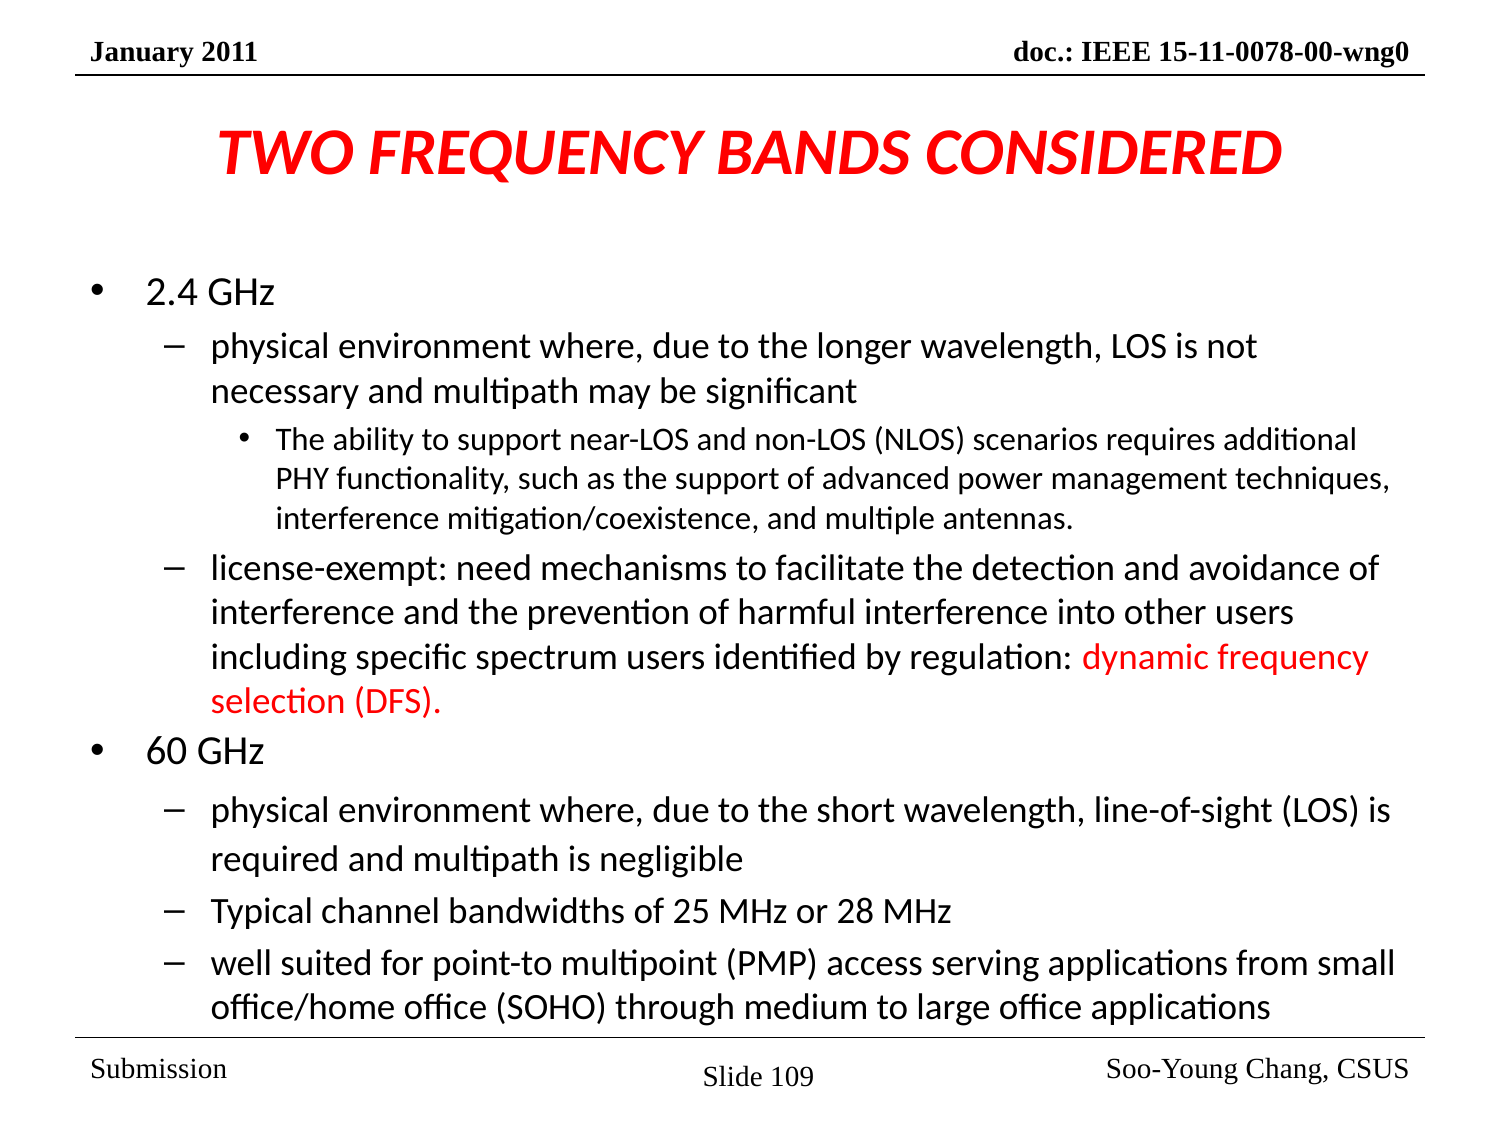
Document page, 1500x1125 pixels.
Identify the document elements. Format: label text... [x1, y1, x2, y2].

title TWO FREQUENCY BANDS CONSIDERED [75, 62, 1425, 250]
text_box Slide 109 [687, 1049, 830, 1100]
list 2.4 GHz physical environment where, due to the longer wavelength, LOS is not necessary and multipath may be significant The ability to support near-LOS and non-LOS (NLOS) scenarios requires additional PHY functionality, such as the support of advanced power management techniques, interference mitigation/coexistence, and multiple antennas. license-exempt: need mechanisms to facilitate the detection and avoidance of interference and the prevention of harmful interference into other users including specific spectrum users identified by regulation: dynamic frequency selection (DFS). 60 GHz physical environment where, due to the short wavelength, line-of-sight (LOS) is required and multipath is negligible Typical channel bandwidths of 25 MHz or 28 MHz well suited for point-to multipoint (PMP) access serving applications from small office/home office (SOHO) through medium to large office applications [75, 262, 1413, 1038]
